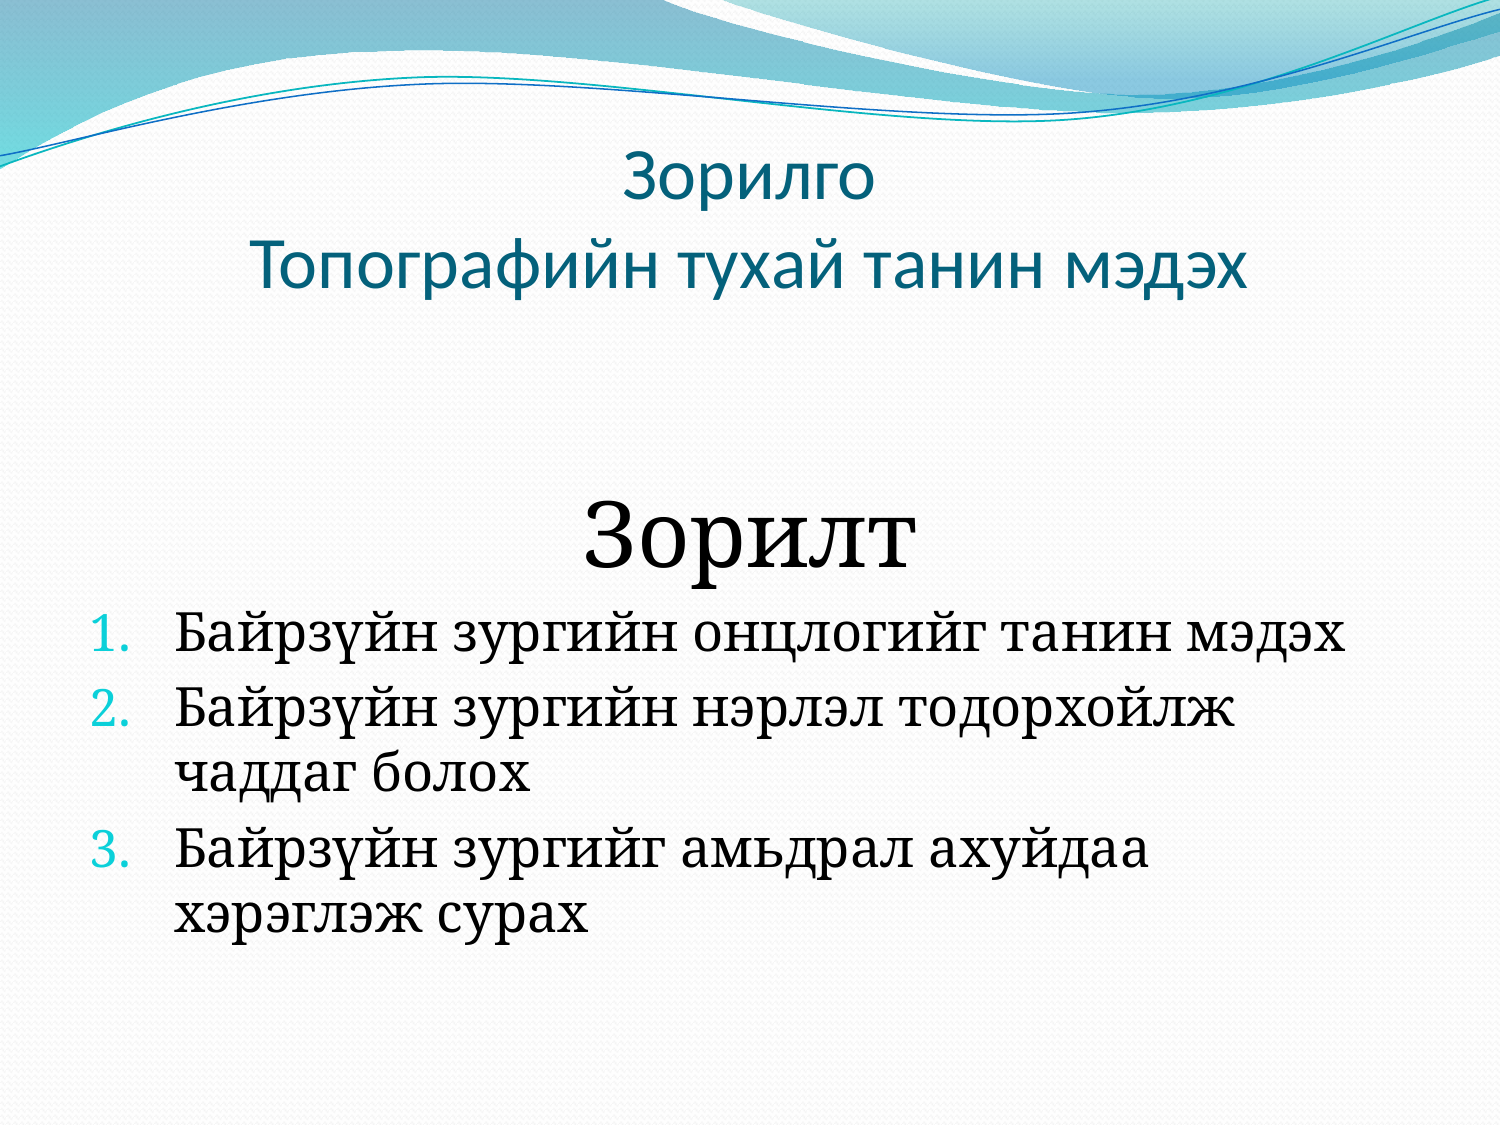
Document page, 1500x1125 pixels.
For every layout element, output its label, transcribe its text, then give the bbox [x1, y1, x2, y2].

list Зорилт Байрзүйн зургийн онцлогийг танин мэдэх Байрзүйн зургийн нэрлэл тодорхойлж чаддаг болох Байрзүйн зургийг амьдрал ахуйдаа хэрэглэж сурах [75, 468, 1425, 1038]
title Зорилго Топографийн тухай танин мэдэх [75, 115, 1425, 303]
